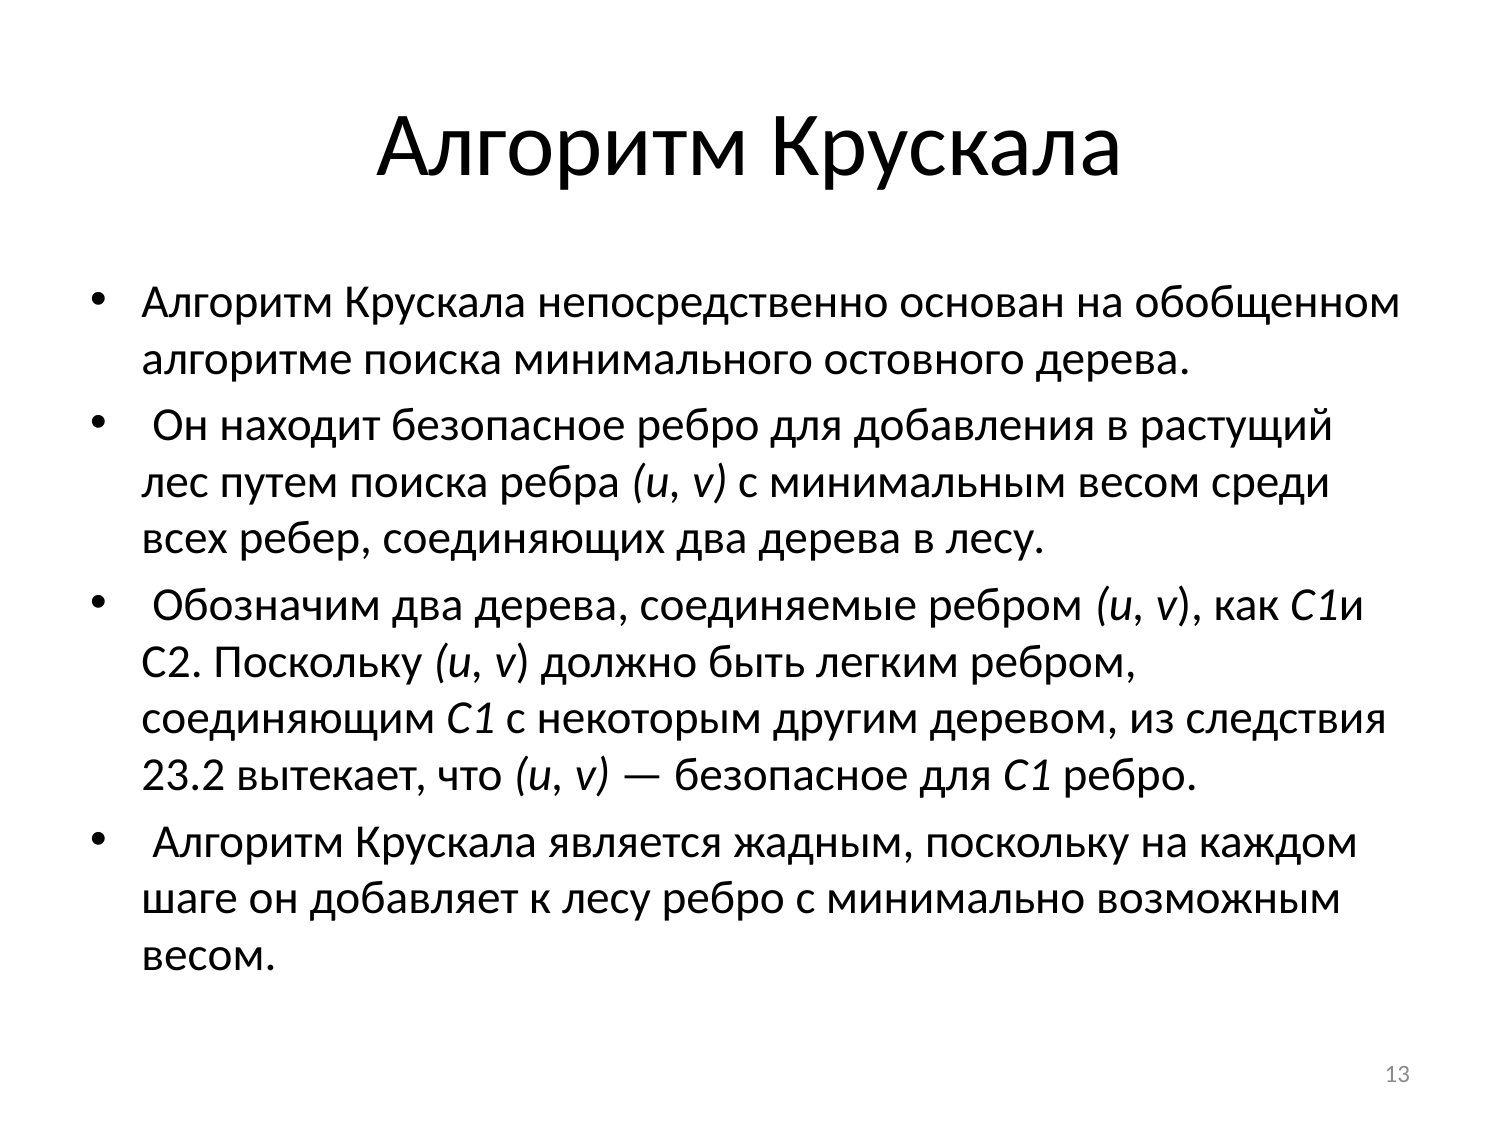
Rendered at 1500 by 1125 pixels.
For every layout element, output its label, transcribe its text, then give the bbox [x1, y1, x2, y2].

title Алгоритм Крускала [75, 45, 1425, 233]
slide_number 13 [1074, 1042, 1425, 1103]
list Алгоритм Крускала непосредственно основан на обобщенном алгоритме поиска минимального остовного дерева. Он находит безопасное ребро для добавления в растущий лес путем поиска ребра (и, v) с минимальным весом среди всех ребер, соединяющих два дерева в лесу. Обозначим два дерева, соединяемые ребром (и, v), как С1и С2. Поскольку (и, v) должно быть легким ребром, соединяющим С1 с некоторым другим деревом, из следствия 23.2 вытекает, что (и, v) — безопасное для С1 ребро. Алгоритм Крускала является жадным, поскольку на каждом шаге он добавляет к лесу ребро с минимально возможным весом. [75, 262, 1425, 1079]
